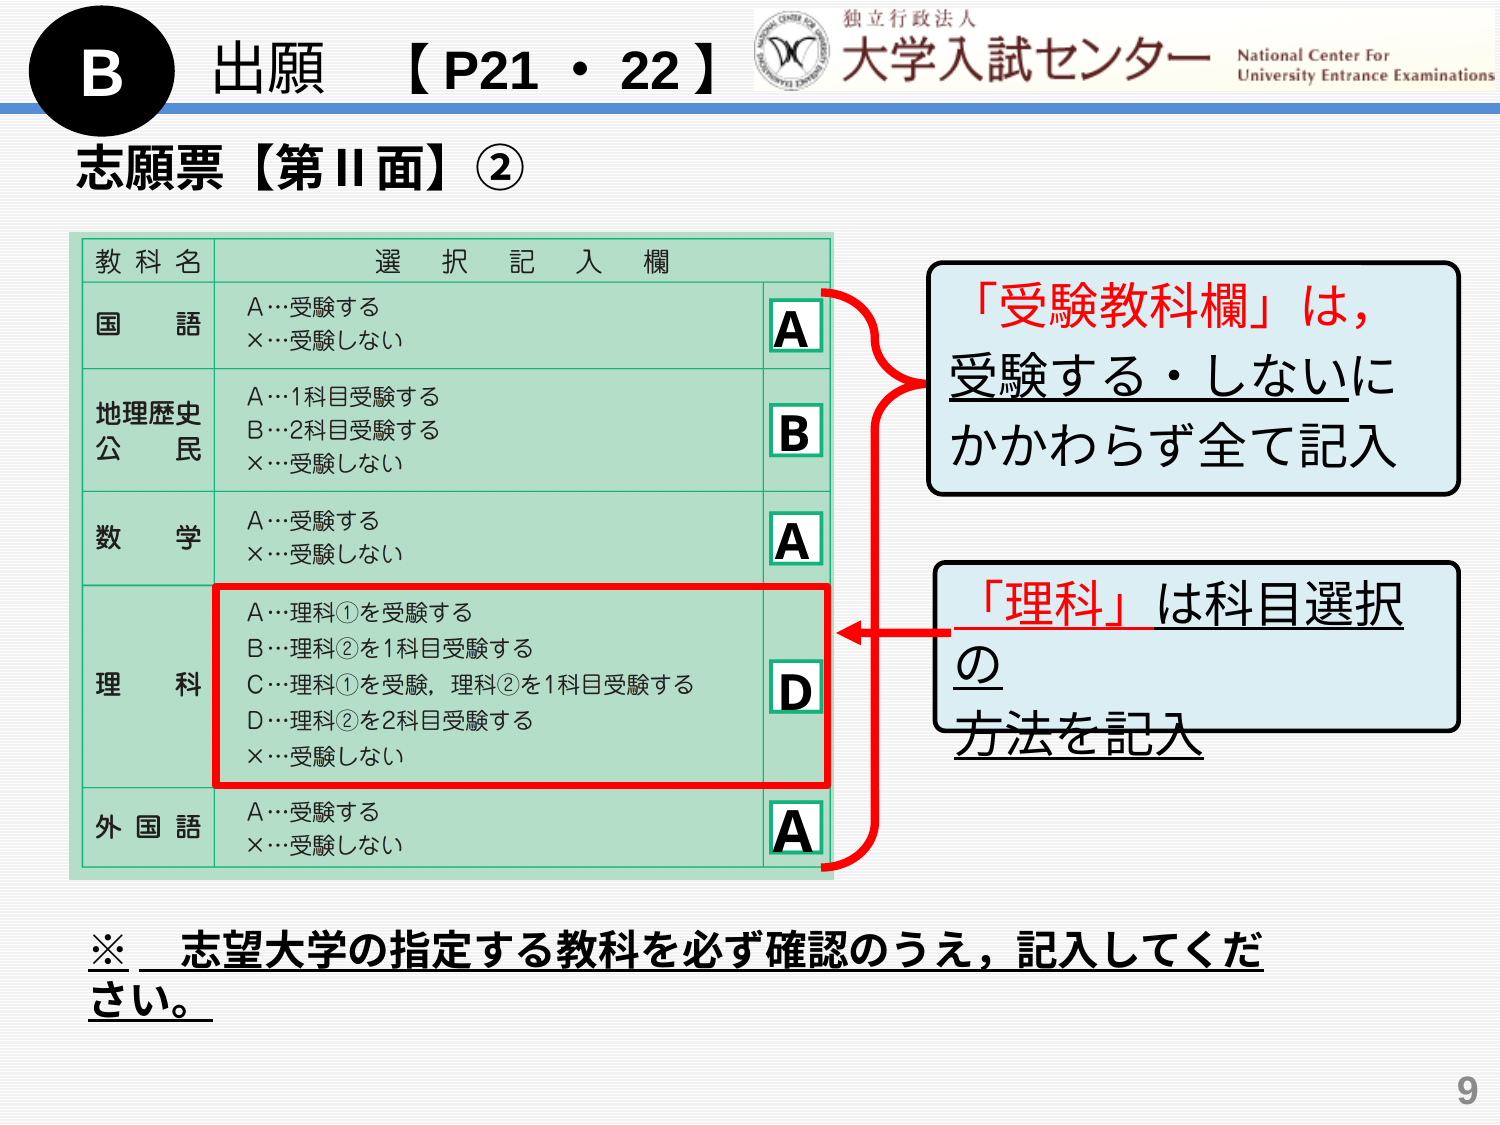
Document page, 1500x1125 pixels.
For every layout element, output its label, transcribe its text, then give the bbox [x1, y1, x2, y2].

text_box 「受験教科欄」は， 受験する・しないに かかわらず全て記入 [928, 262, 1459, 495]
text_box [757, 289, 887, 584]
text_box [215, 586, 951, 786]
text_box Ｂ [28, 5, 175, 137]
slide_number 9 [1144, 1059, 1495, 1120]
text_box [891, 370, 928, 397]
picture [68, 232, 835, 881]
text_box 志願票【第Ⅱ面】② [60, 113, 585, 220]
picture [754, 8, 1495, 91]
text_box 「理科」は科目選択の 方法を記入 [935, 562, 1459, 731]
text_box 出願 【P21・22】 [194, 13, 668, 120]
text_box ※ 志望大学の指定する教科を必ず確認のうえ，記入してください。 [72, 916, 1294, 1032]
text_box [757, 794, 887, 870]
